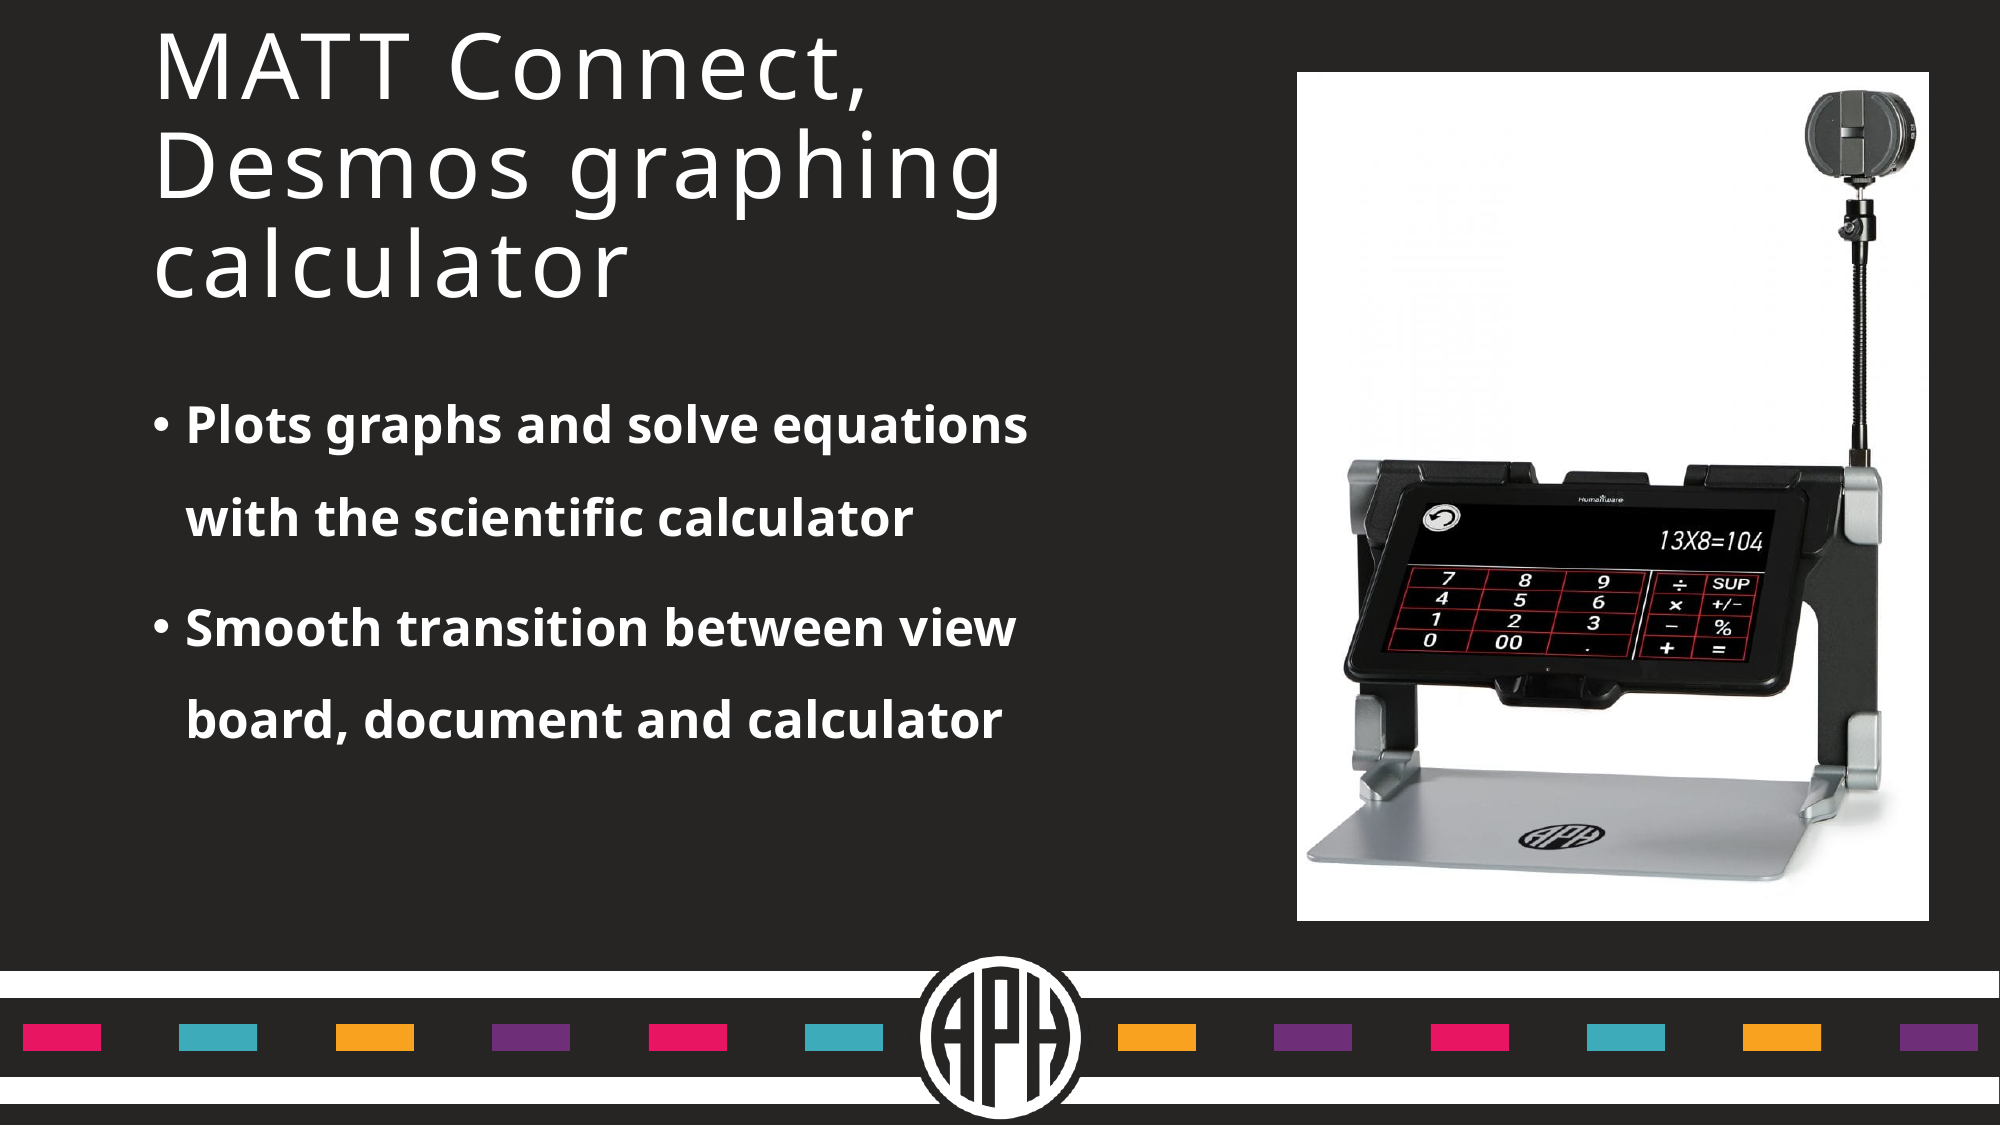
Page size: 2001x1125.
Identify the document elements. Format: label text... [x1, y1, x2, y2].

title MATT Connect, Desmos graphing calculator [137, 59, 1298, 278]
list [1297, 72, 1929, 921]
list Plots graphs and solve equations with the scientific calculator Smooth transition between view board, document and calculator [137, 354, 1060, 921]
